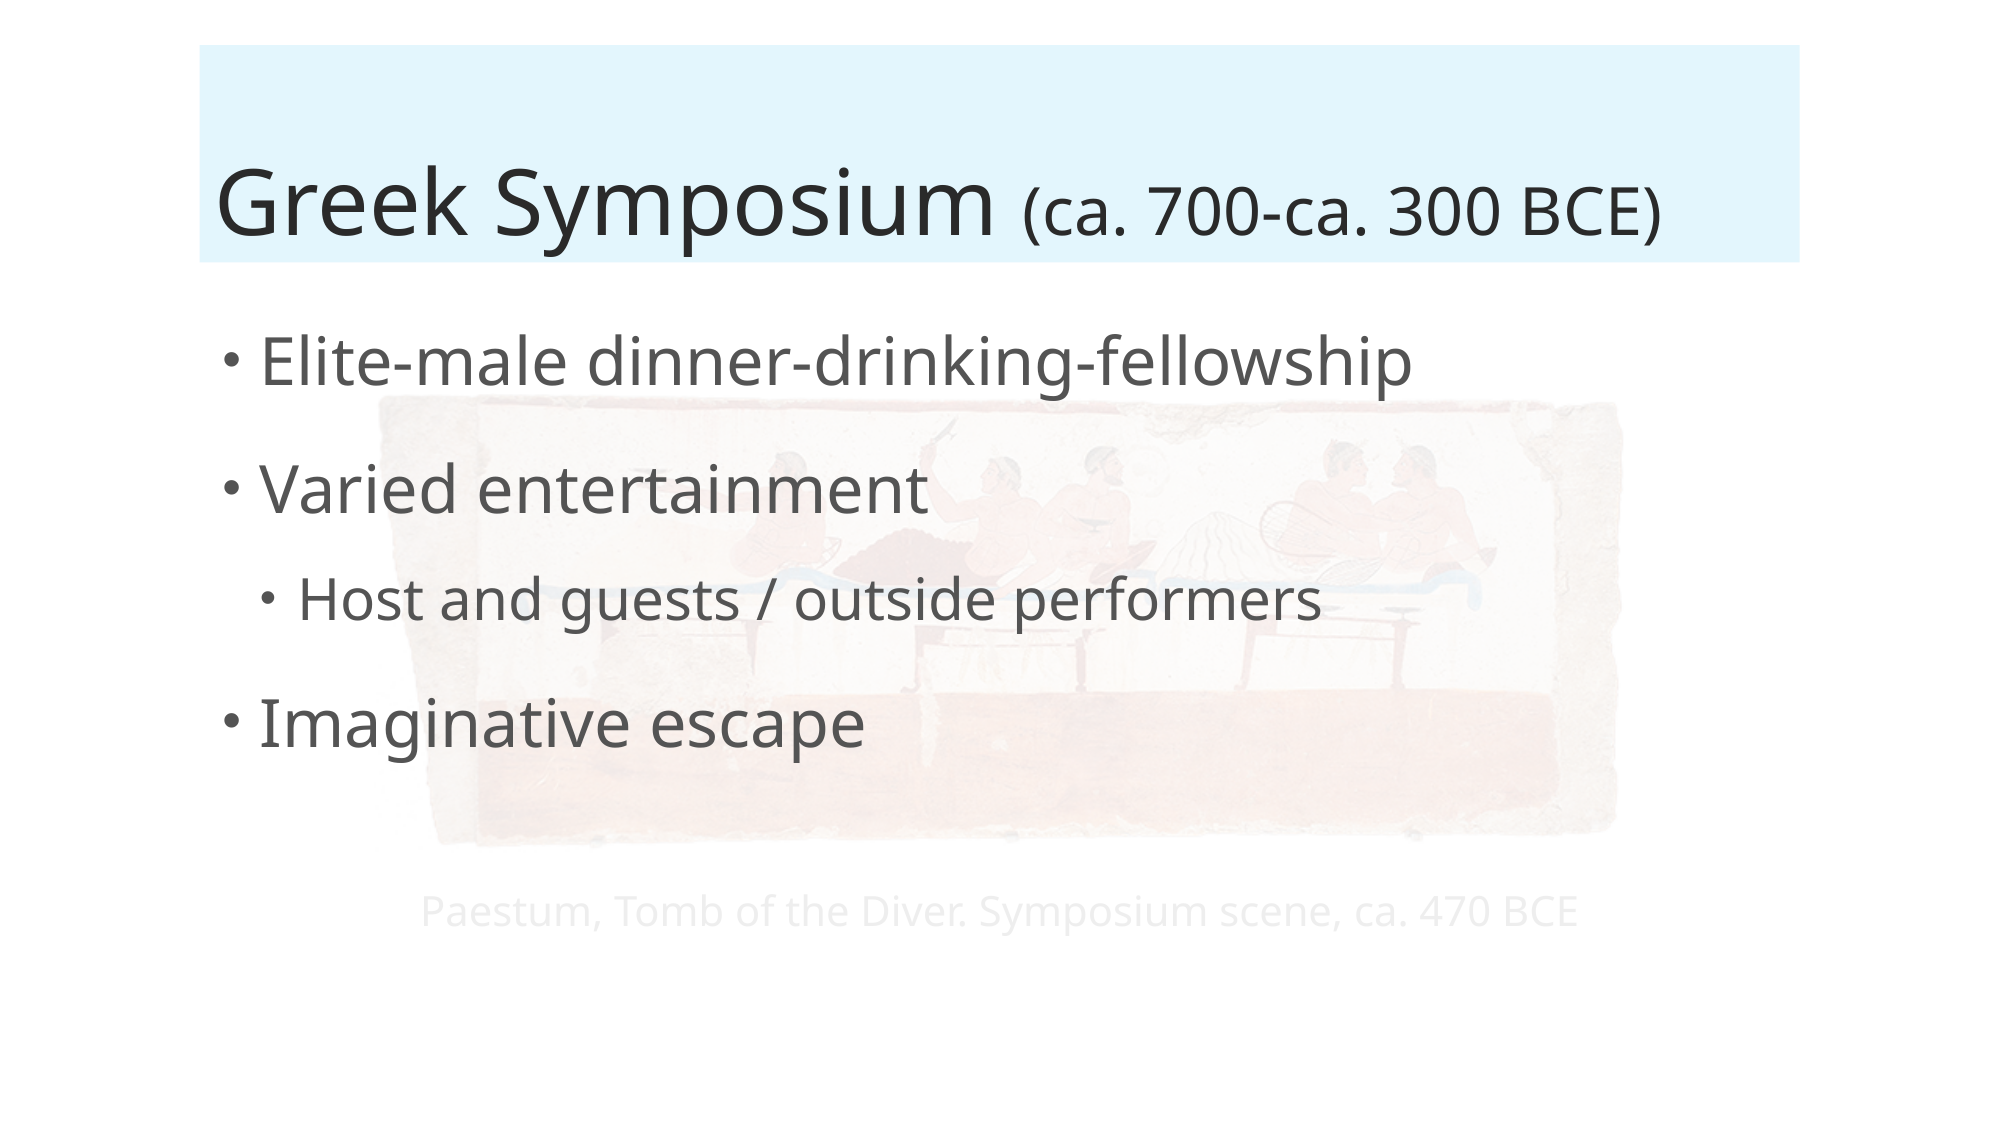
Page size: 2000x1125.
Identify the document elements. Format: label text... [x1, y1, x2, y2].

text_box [374, 393, 1625, 944]
title Greek Symposium (ca. 700-ca. 300 BCE) [199, 45, 1800, 263]
list Elite-male dinner-drinking-fellowship Varied entertainment Host and guests / outside performers Imaginative escape [199, 299, 1800, 1013]
